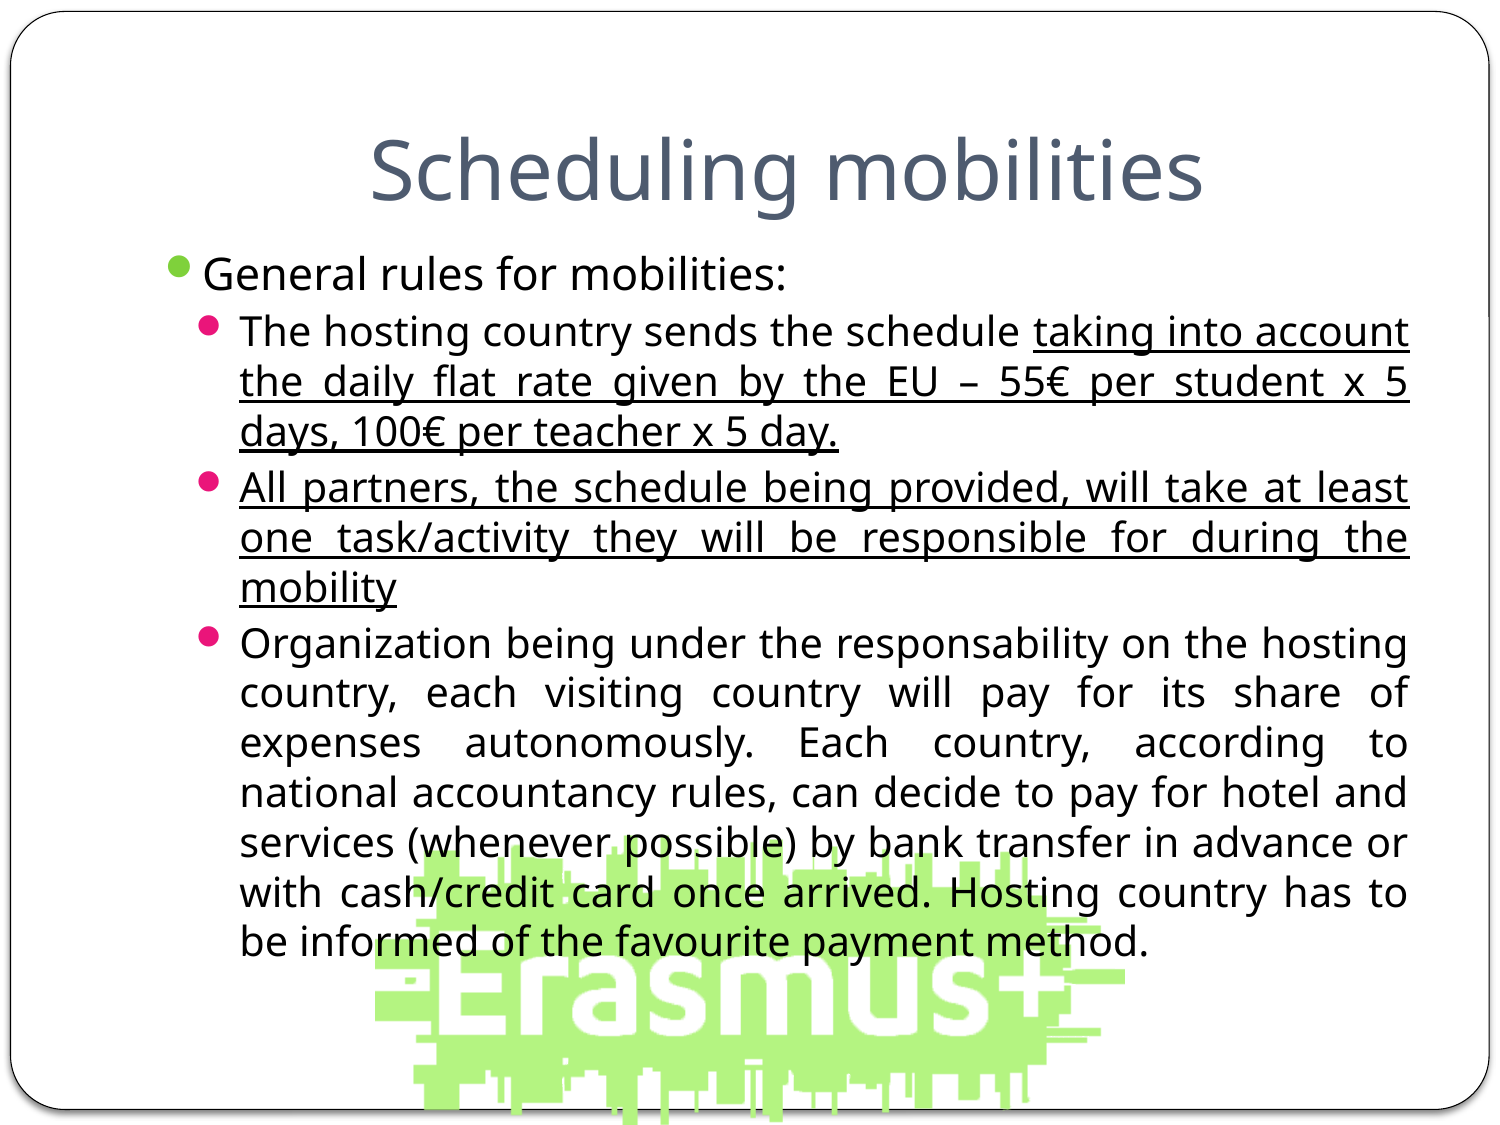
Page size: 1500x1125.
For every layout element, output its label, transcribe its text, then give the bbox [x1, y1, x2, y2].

title Scheduling mobilities [150, 45, 1425, 233]
list General rules for mobilities: The hosting country sends the schedule taking into account the daily flat rate given by the EU – 55€ per student x 5 days, 100€ per teacher x 5 day. All partners, the schedule being provided, will take at least one task/activity they will be responsible for during the mobility Organization being under the responsability on the hosting country, each visiting country will pay for its share of expenses autonomously. Each country, according to national accountancy rules, can decide to pay for hotel and services (whenever possible) by bank transfer in advance or with cash/credit card once arrived. Hosting country has to be informed of the favourite payment method. [150, 237, 1425, 988]
picture [374, 715, 1126, 1125]
